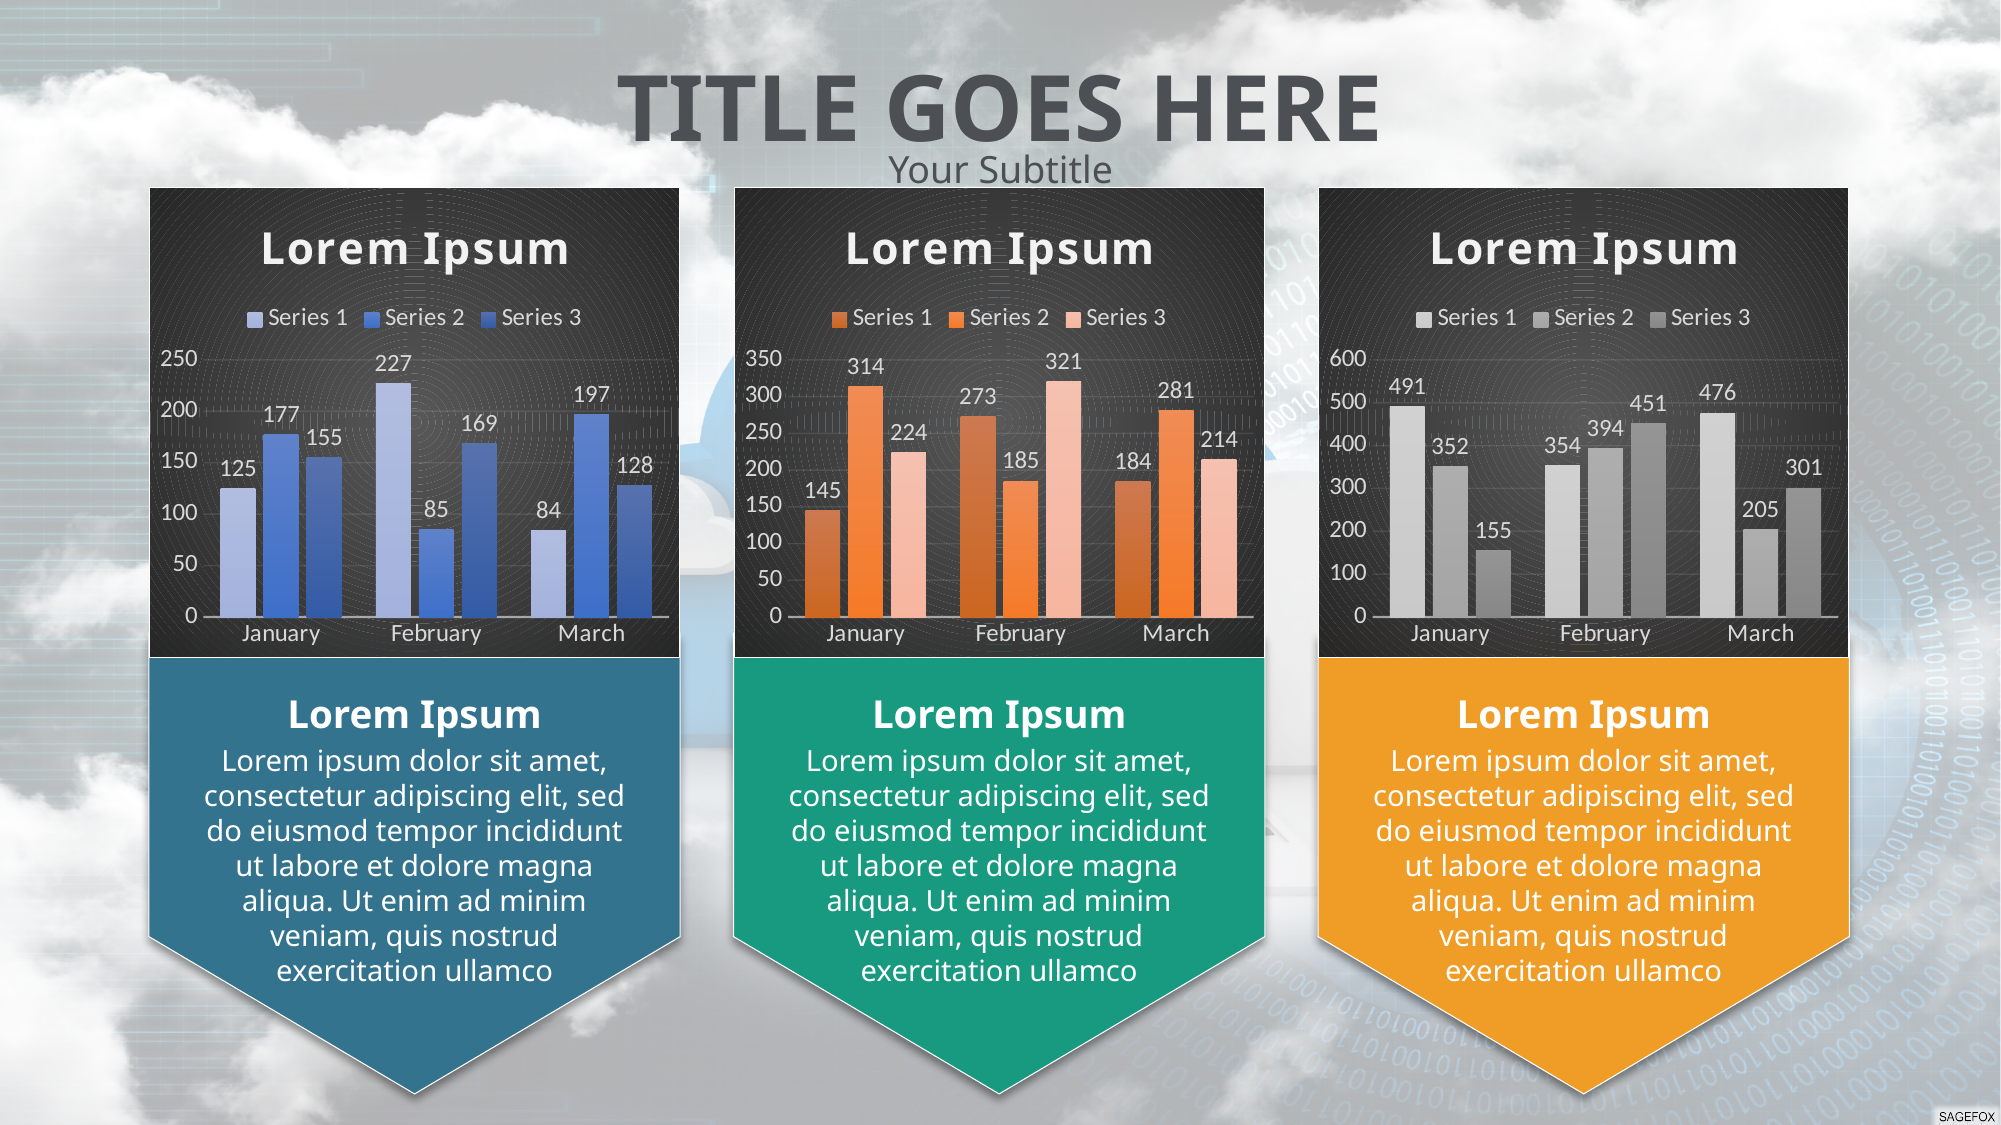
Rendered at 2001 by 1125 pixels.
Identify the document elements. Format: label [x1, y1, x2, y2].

chart [148, 186, 681, 658]
text_box [733, 658, 1265, 1094]
text_box [148, 658, 681, 1094]
chart [733, 199, 1265, 658]
chart [1318, 186, 1850, 658]
text_box [548, 42, 1452, 199]
picture [1936, 1111, 1997, 1125]
text_box [1318, 658, 1850, 1094]
